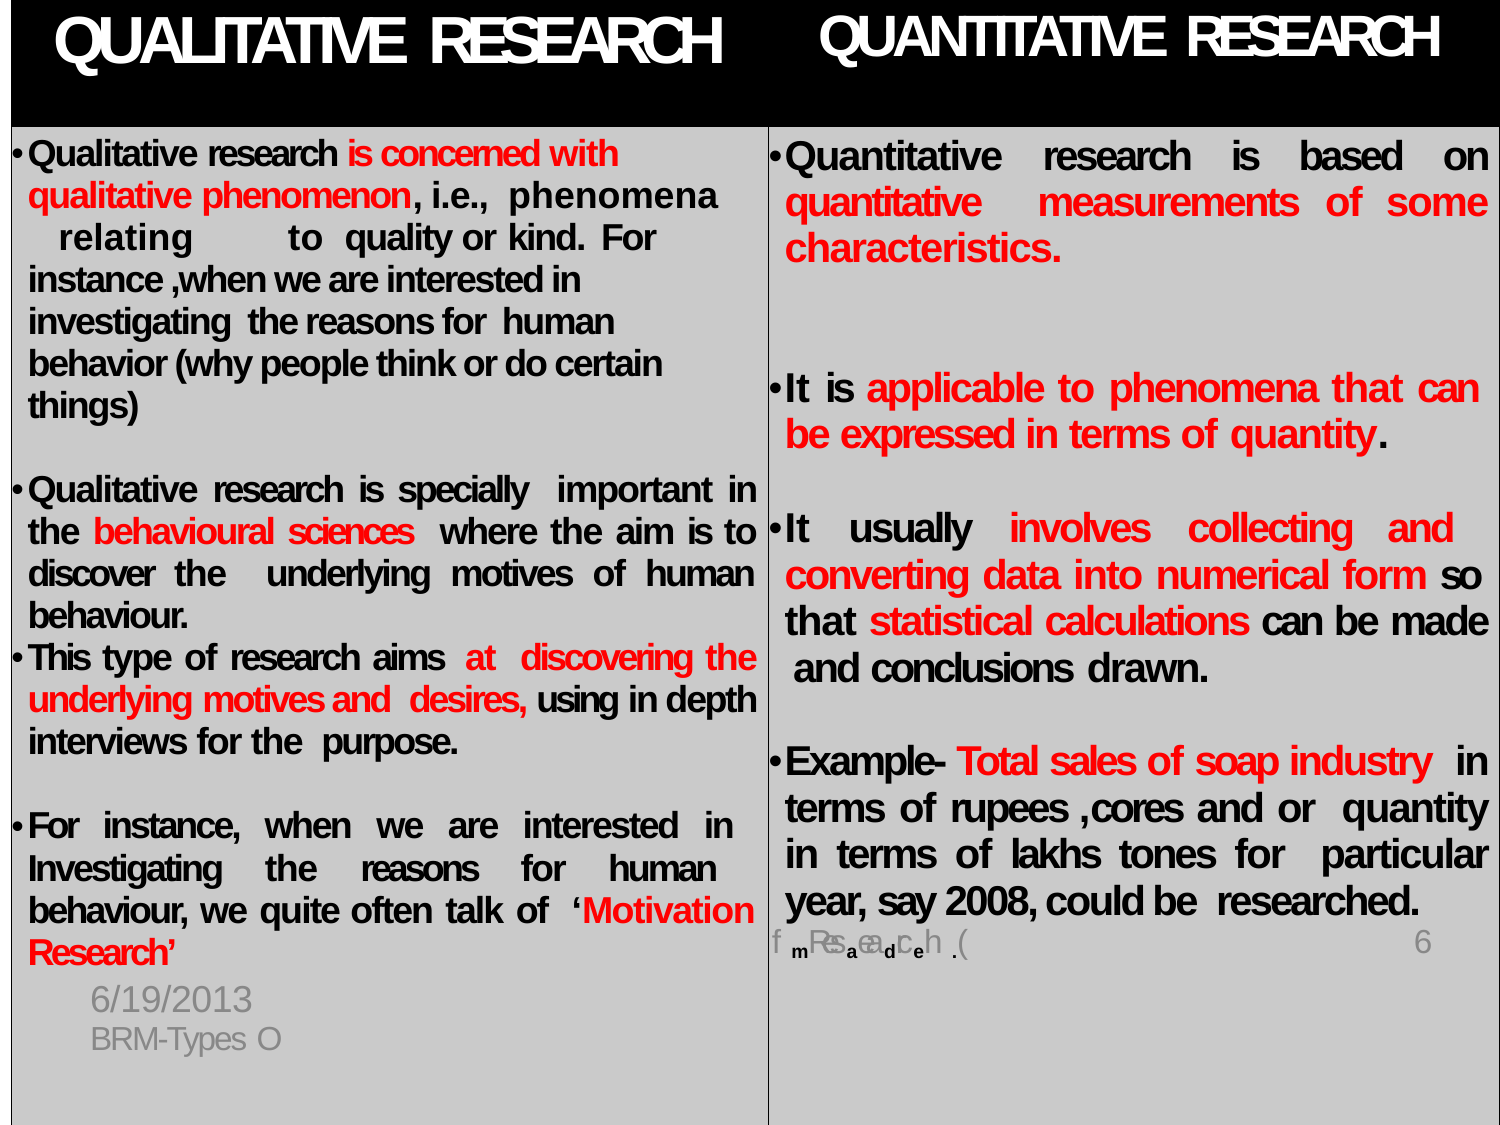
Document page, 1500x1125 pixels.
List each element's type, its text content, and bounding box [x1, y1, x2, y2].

table_header QUANTITATIVE RESEARCH [769, 0, 1500, 127]
table_header QUALITATIVE RESEARCH [11, 0, 769, 127]
table_cell Qualitative research is concerned with qualitative phenomenon, i.e., phenomena relating to quality or kind. For instance ,when we are interested in investigating the reasons for human behavior (why people think or do certain things) Qualitative research is specially important in the behavioural sciences where the aim is to discover the underlying motives of human behaviour. This type of research aims at discovering the underlying motives and desires, using in depth interviews for the purpose. For instance, when we are interested in Investigating the reasons for human behaviour, we quite often talk of ‘Motivation Research’ 6/19/2013 BRM-Types O [12, 127, 768, 1125]
table_cell Quantitative research is based on quantitative measurements of some characteristics. It is applicable to phenomena that can be expressed in terms of quantity. It usually involves collecting and converting data into numerical form so that statistical calculations can be made and conclusions drawn. Example- Total sales of soap industry in terms of rupees ,cores and or quantity in terms of lakhs tones for particular year, say 2008, could be researched. f mResaeadrceh .( 6 [769, 127, 1499, 1125]
